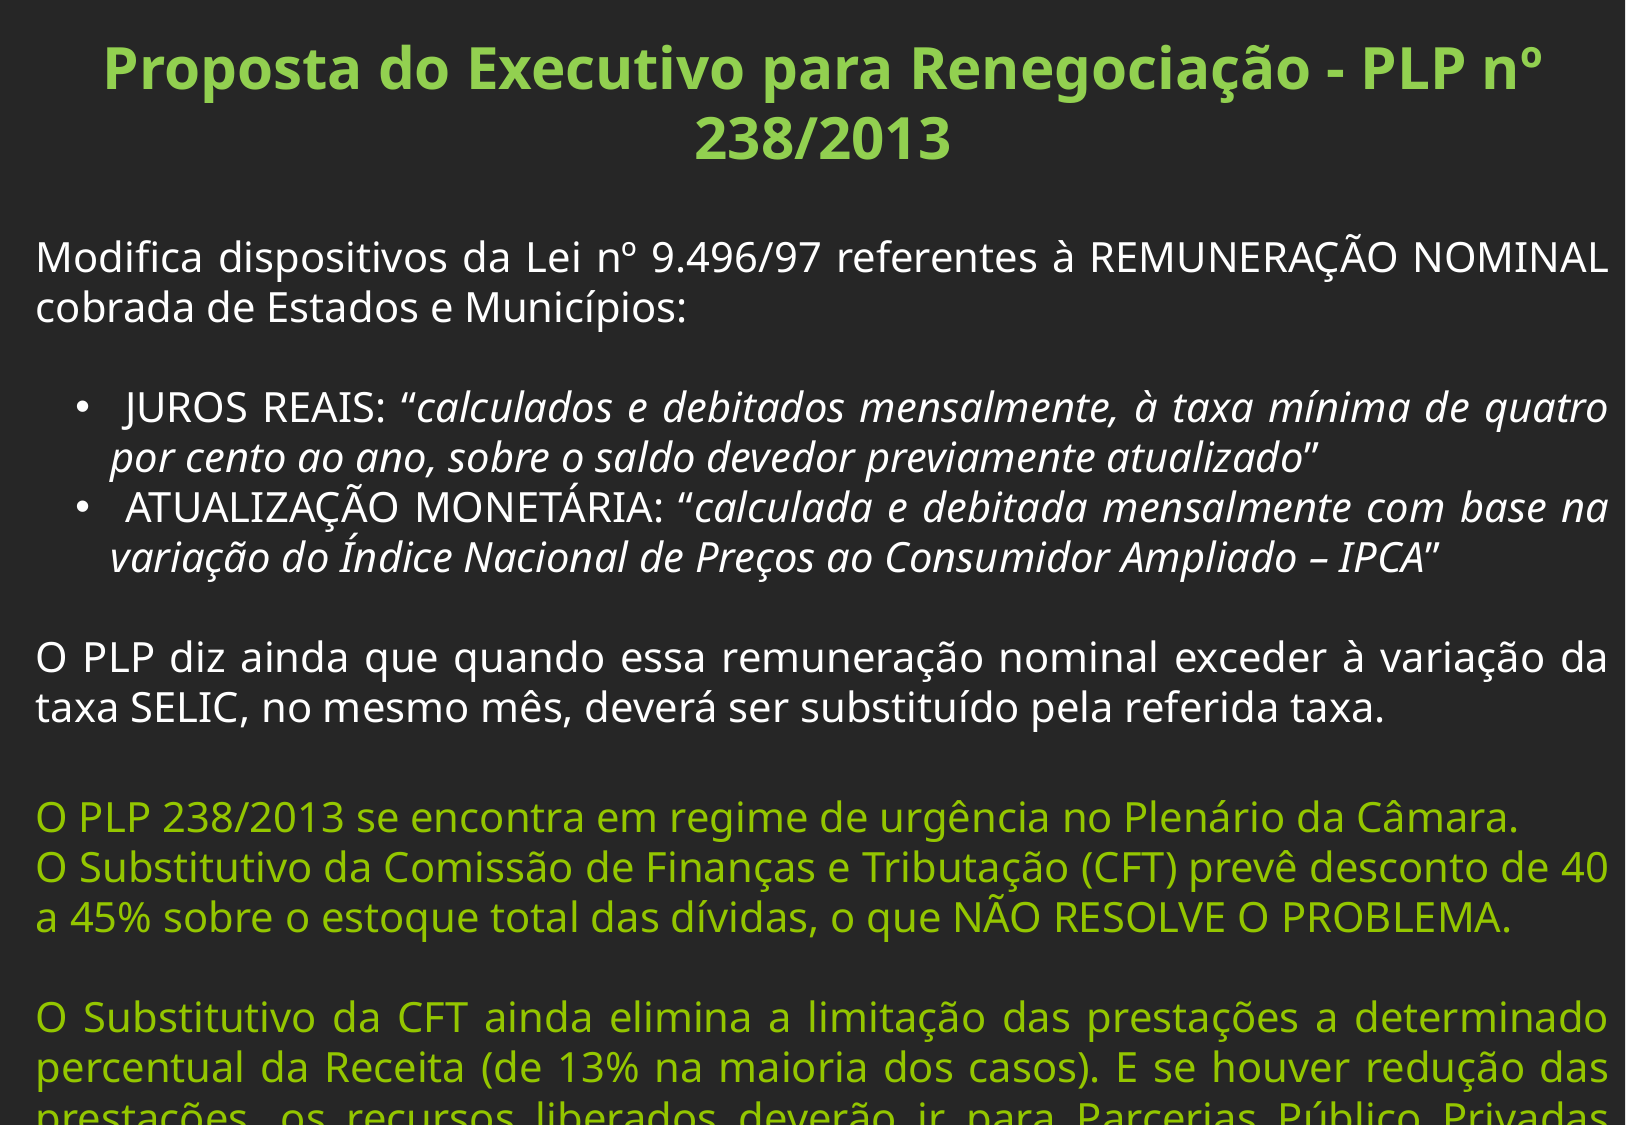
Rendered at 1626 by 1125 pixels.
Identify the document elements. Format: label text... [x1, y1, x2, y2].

text_box Proposta do Executivo para Renegociação - PLP nº 238/2013 Modifica dispositivos da Lei nº 9.496/97 referentes à REMUNERAÇÃO NOMINAL cobrada de Estados e Municípios: JUROS REAIS: “calculados e debitados mensalmente, à taxa mínima de quatro por cento ao ano, sobre o saldo devedor previamente atualizado” ATUALIZAÇÃO MONETÁRIA: “calculada e debitada mensalmente com base na variação do Índice Nacional de Preços ao Consumidor Ampliado – IPCA” O PLP diz ainda que quando essa remuneração nominal exceder à variação da taxa SELIC, no mesmo mês, deverá ser substituído pela referida taxa. O PLP 238/2013 se encontra em regime de urgência no Plenário da Câmara. O Substitutivo da Comissão de Finanças e Tributação (CFT) prevê desconto de 40 a 45% sobre o estoque total das dívidas, o que NÃO RESOLVE O PROBLEMA. O Substitutivo da CFT ainda elimina a limitação das prestações a determinado percentual da Receita (de 13% na maioria dos casos). E se houver redução das prestações, os recursos liberados deverão ir para Parcerias Público Privadas (PPPs). [21, 23, 1625, 1125]
